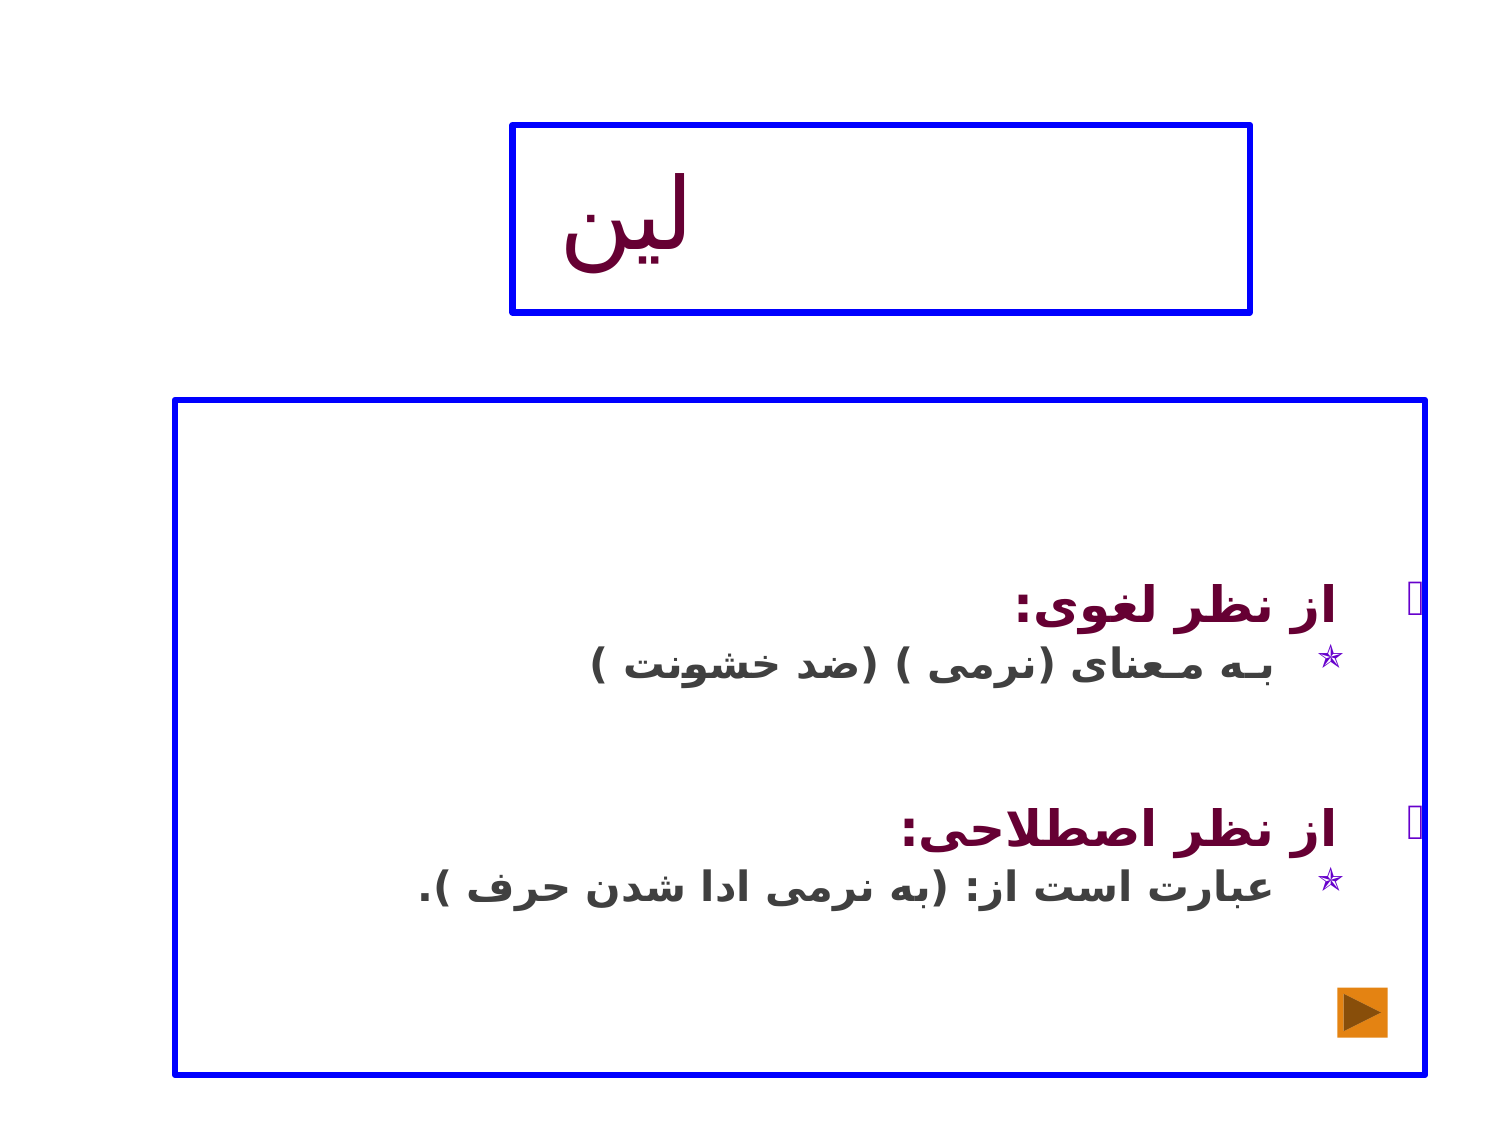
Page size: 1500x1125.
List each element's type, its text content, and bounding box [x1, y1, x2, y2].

title لين [512, 125, 1250, 313]
text_box [1337, 987, 1388, 1038]
list از نظر لغوی: بـه مـعناى (نرمى ) (ضد خشونت ) از نظر اصطلاحی: عبارت است از: (به نرمى ادا شدن حرف ). [174, 399, 1425, 1075]
